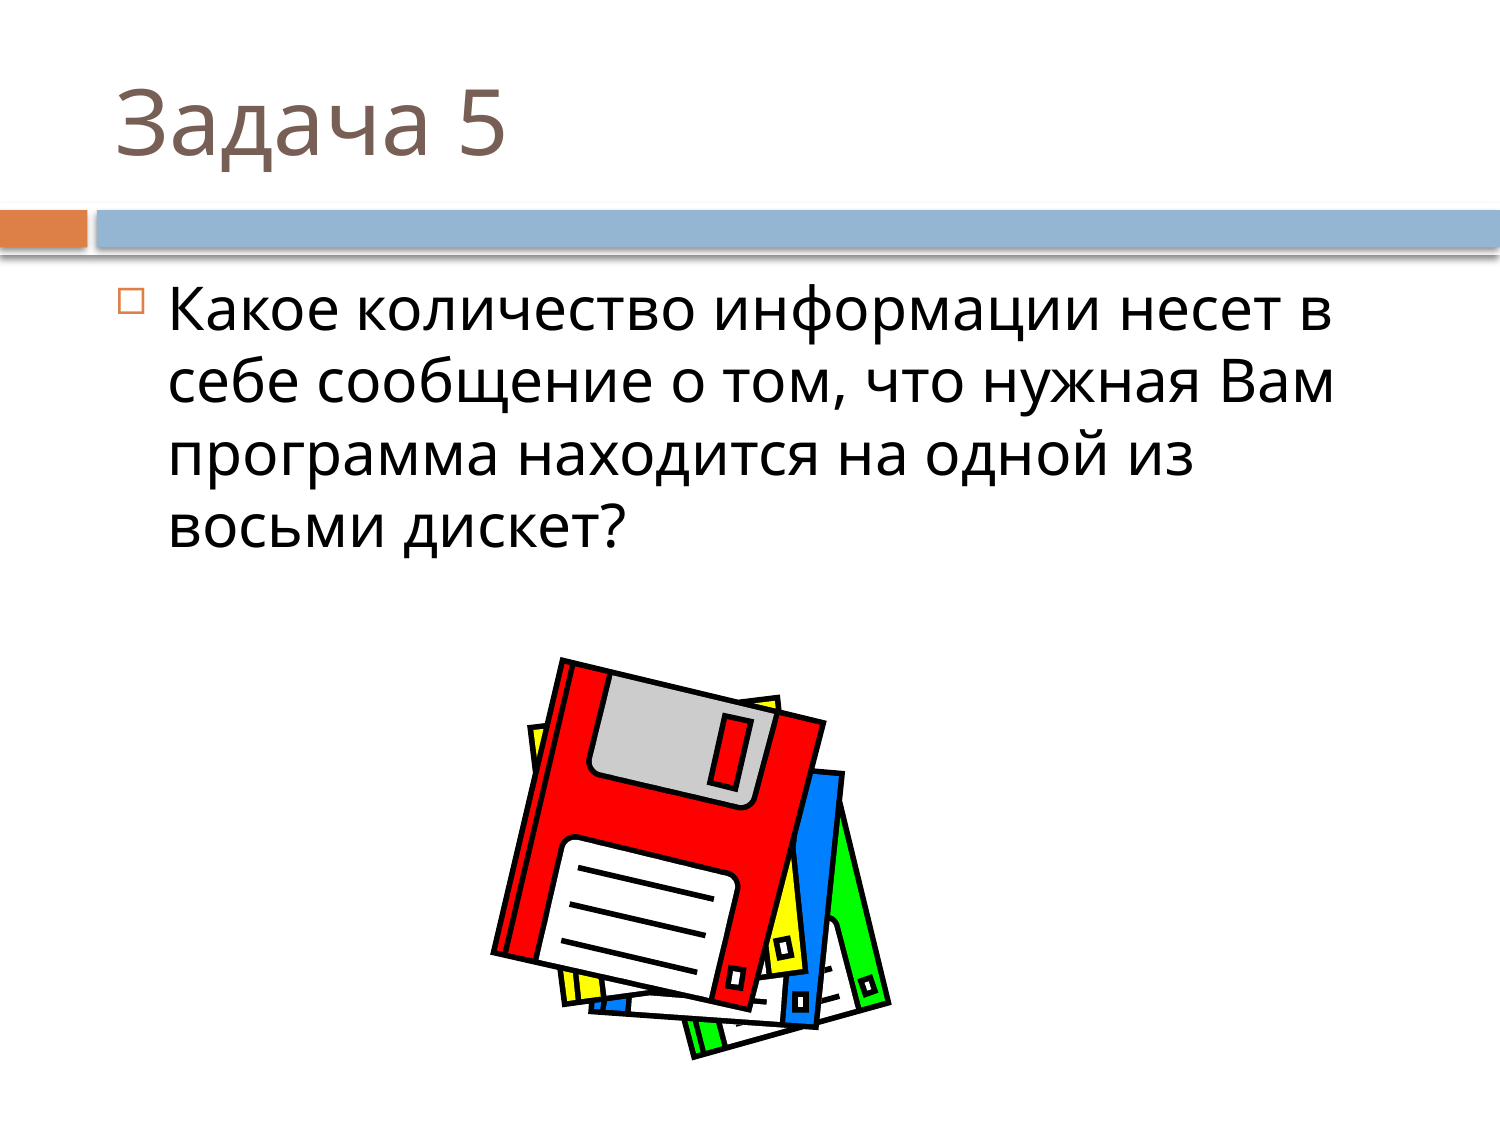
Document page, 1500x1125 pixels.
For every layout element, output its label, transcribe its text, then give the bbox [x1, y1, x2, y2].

list Какое количество информации несет в себе сообщение о том, что нужная Вам программа находится на одной из восьми дискет? [100, 262, 1438, 1000]
picture [489, 656, 893, 1061]
title Задача 5 [100, 37, 1438, 200]
